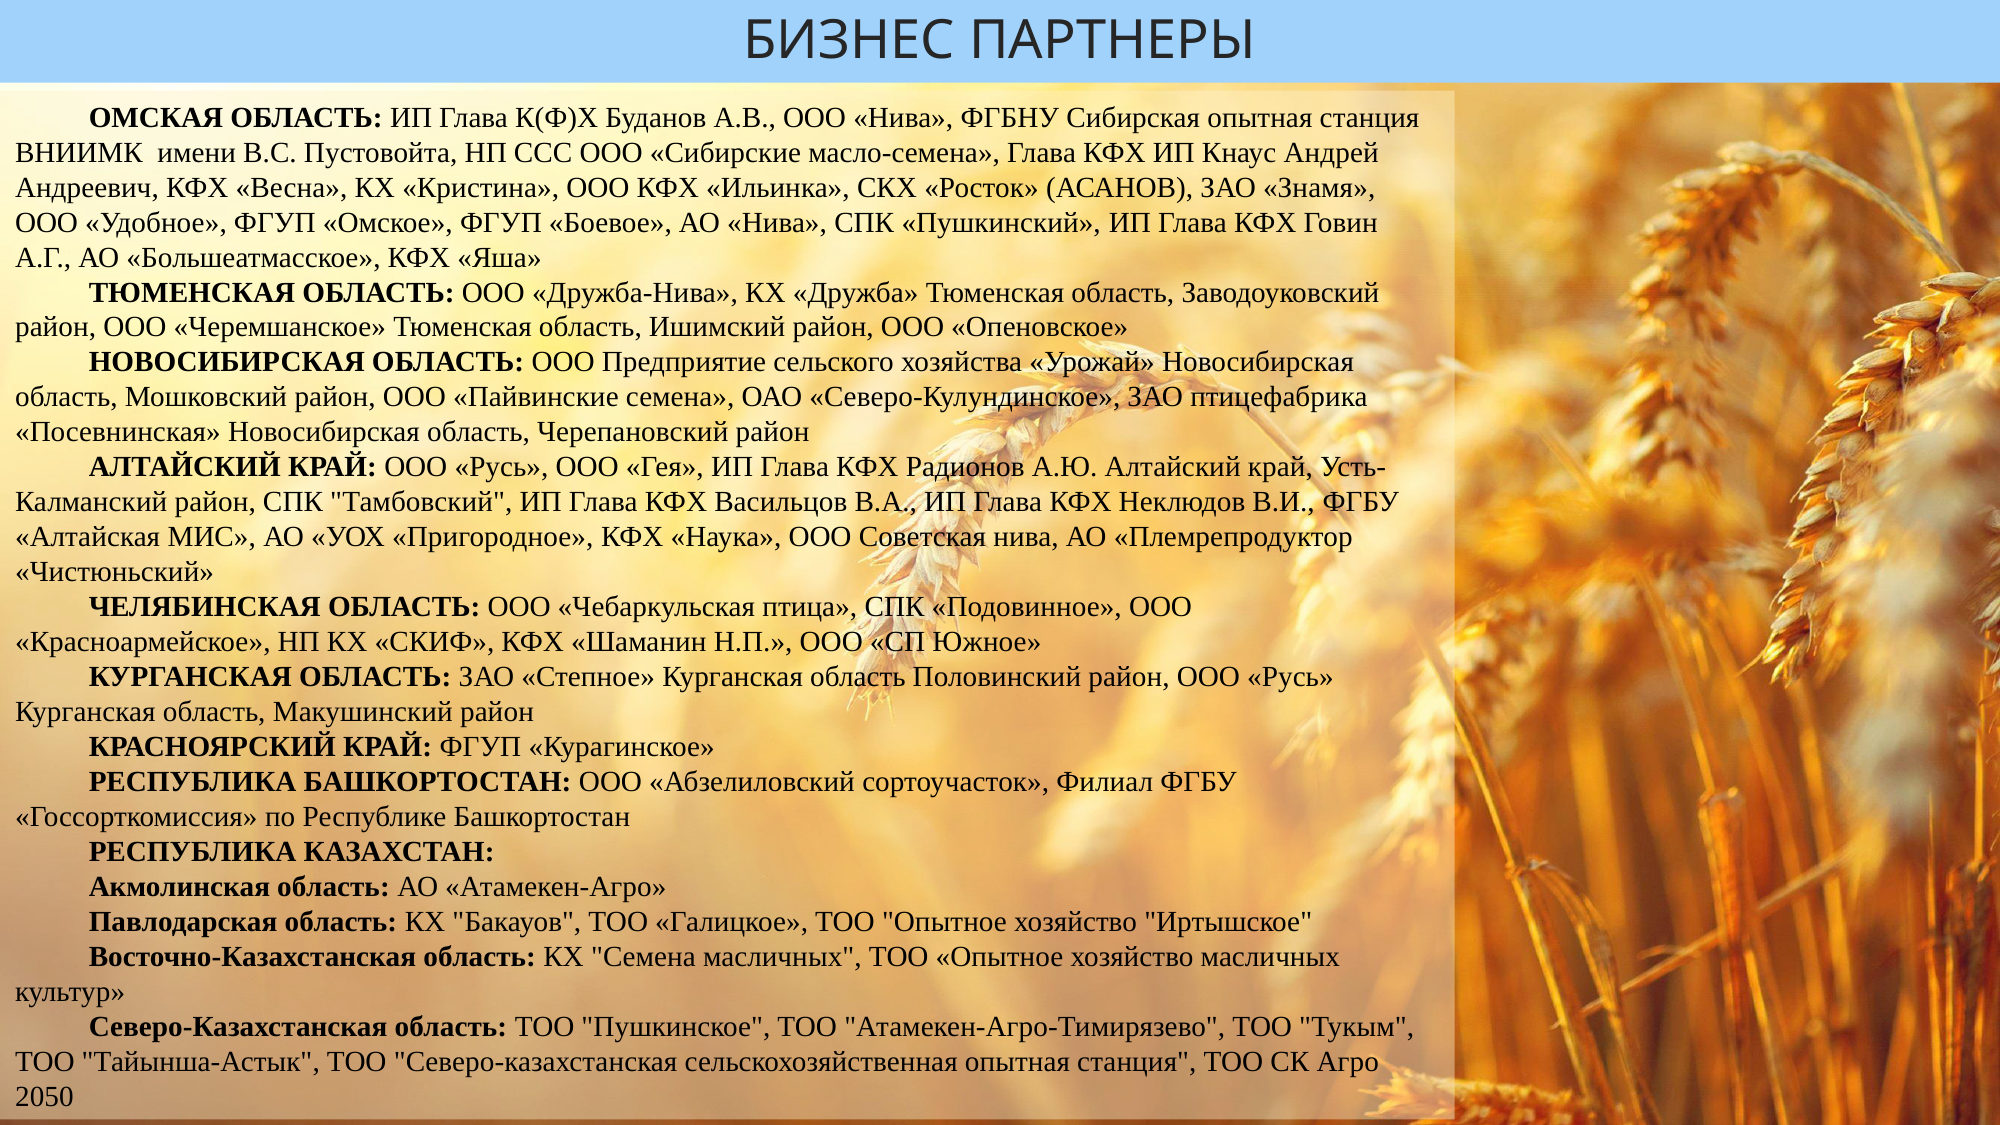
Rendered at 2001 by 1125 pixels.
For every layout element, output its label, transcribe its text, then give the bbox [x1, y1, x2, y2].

picture [0, 81, 2000, 1125]
title БИЗНЕС ПАРТНЕРЫ [0, 0, 2000, 81]
